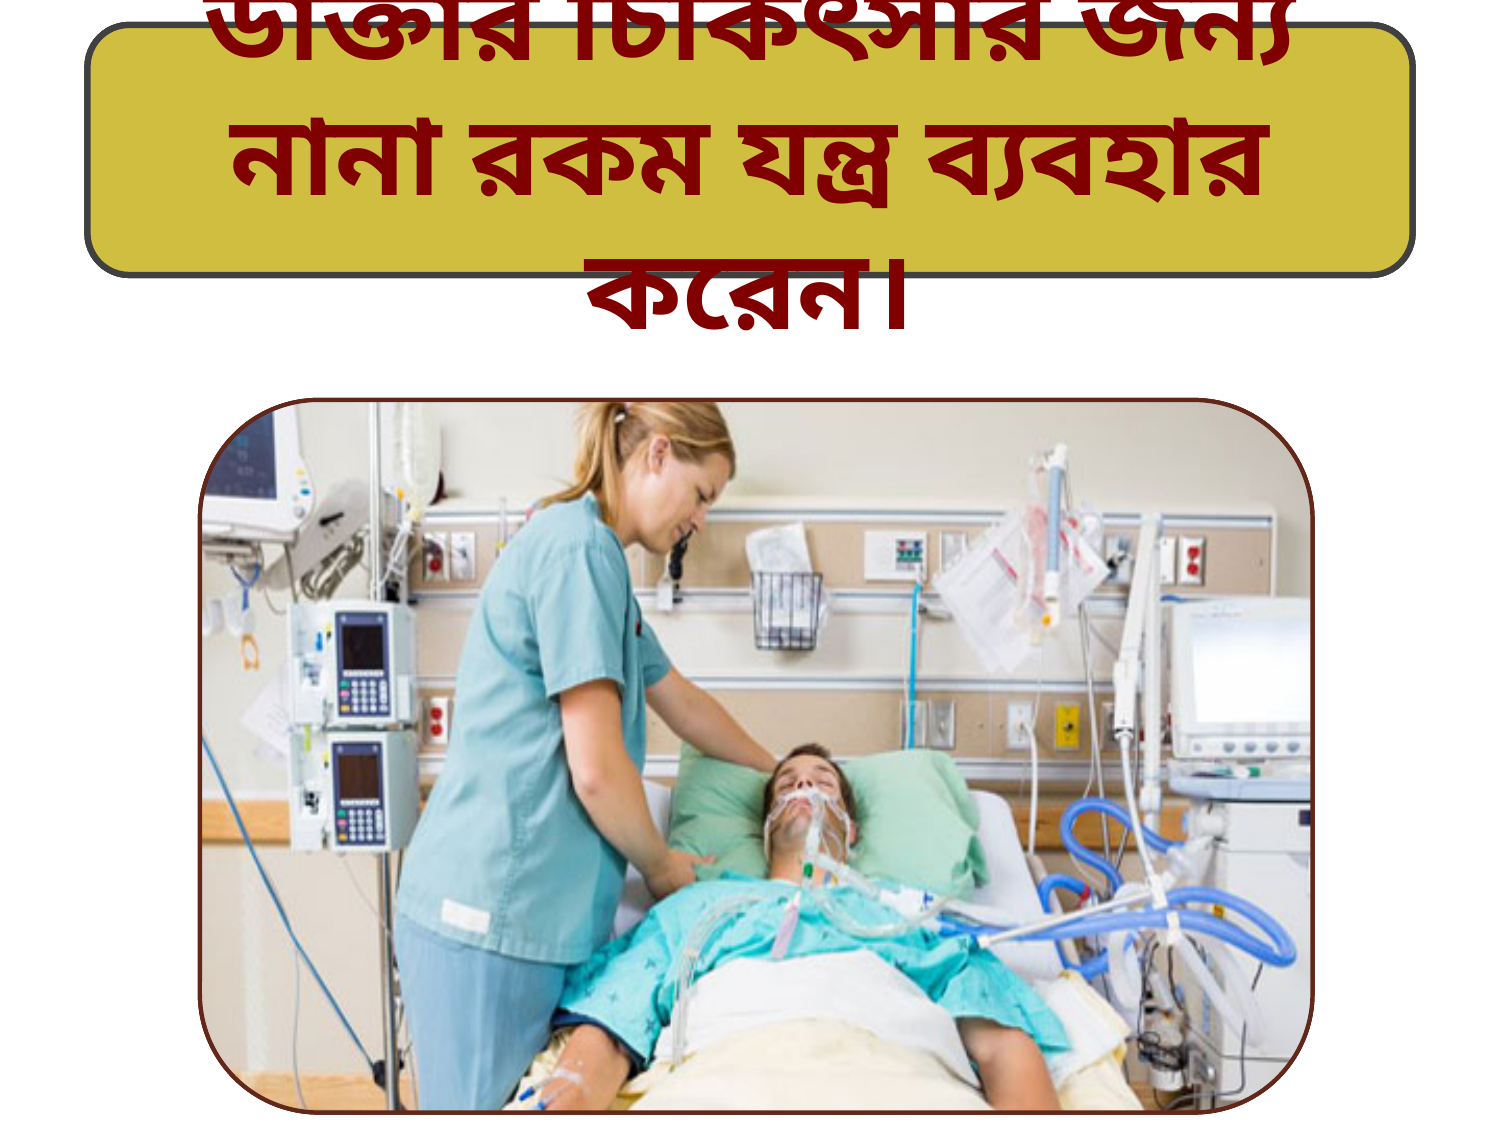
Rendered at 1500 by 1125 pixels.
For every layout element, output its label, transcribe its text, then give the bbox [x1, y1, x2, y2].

text_box ডাক্তার চিকিৎসার জন্য নানা রকম যন্ত্র ব্যবহার করেন। [84, 21, 1416, 279]
text_box [197, 397, 1315, 1115]
